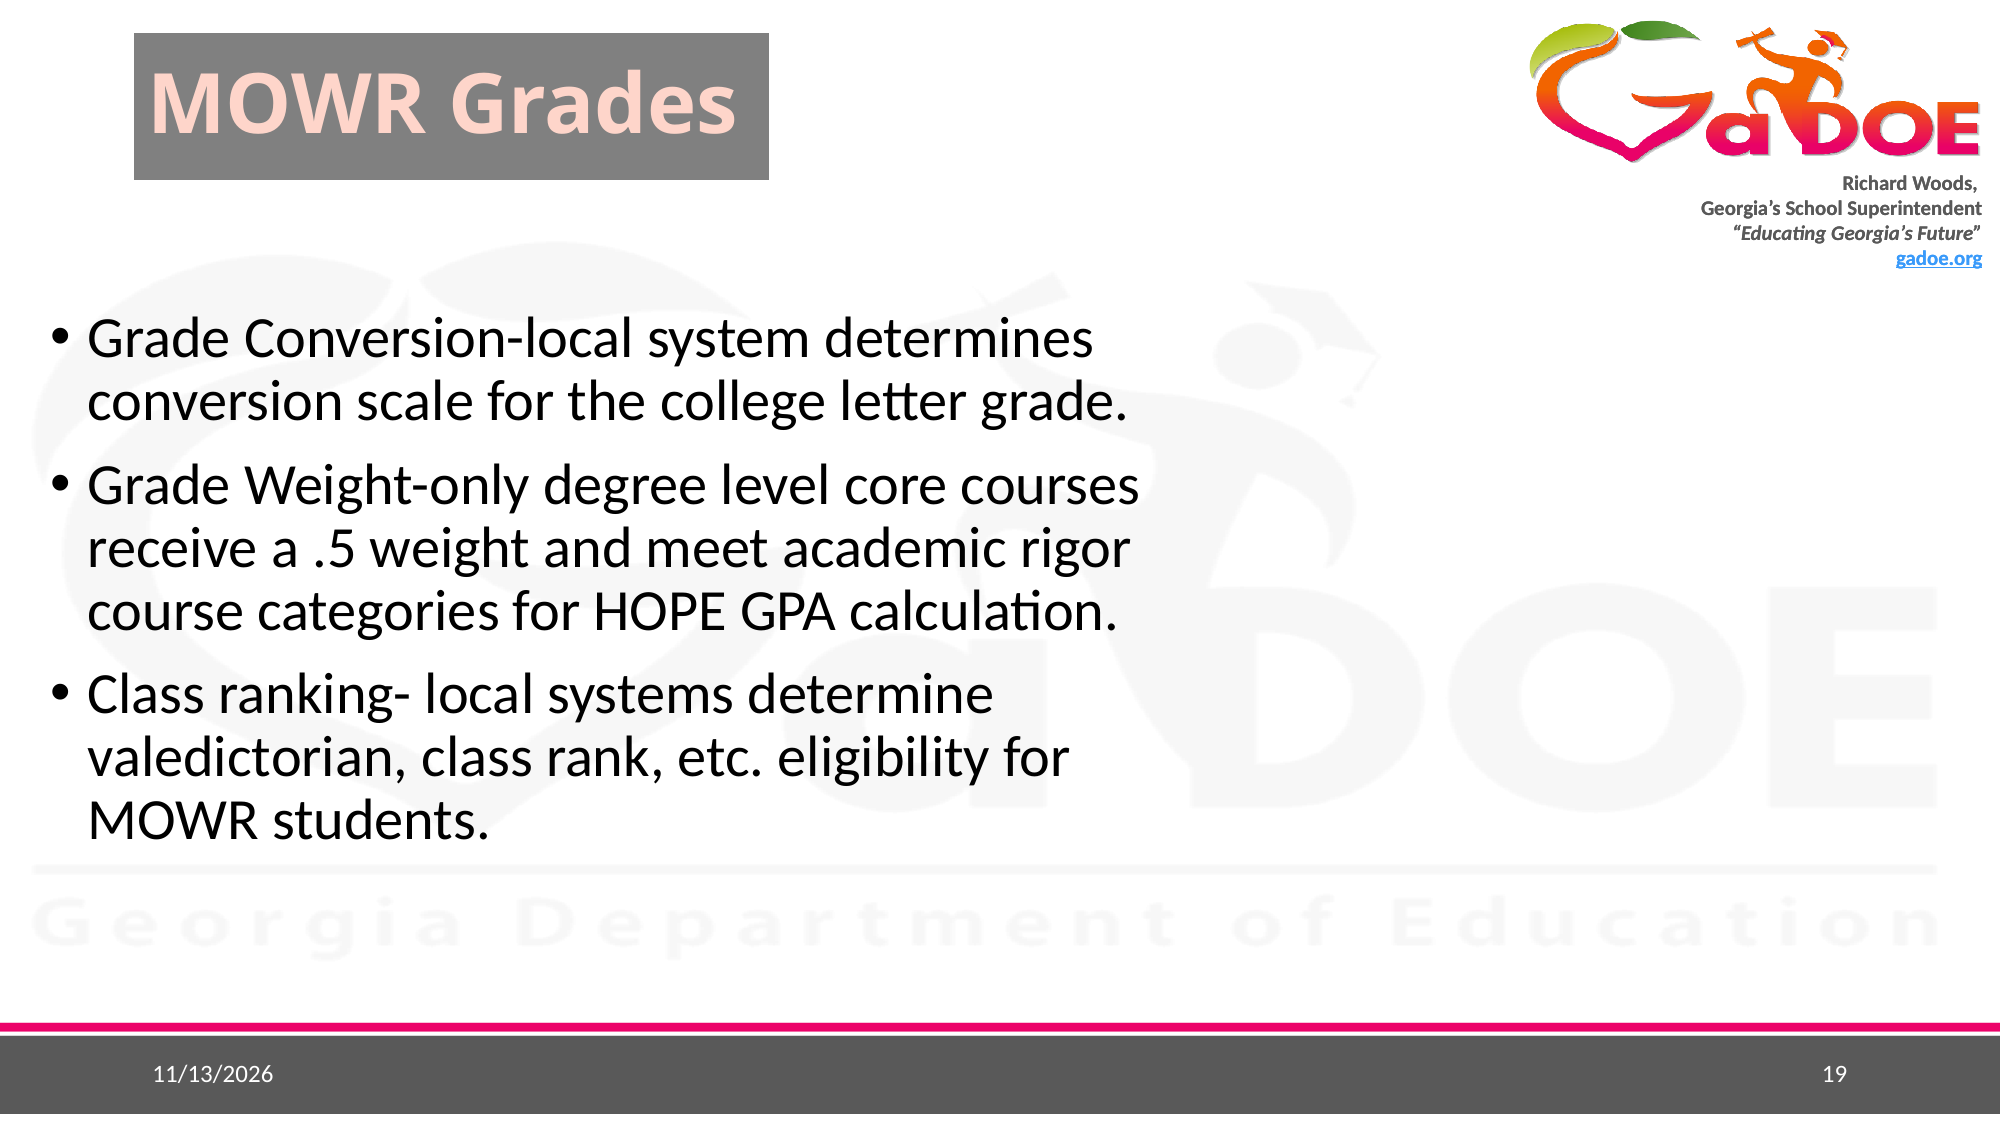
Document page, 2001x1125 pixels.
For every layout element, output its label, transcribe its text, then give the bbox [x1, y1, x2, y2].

title MOWR Grades [132, 30, 772, 183]
picture [26, 235, 1964, 980]
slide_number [137, 1042, 588, 1103]
picture [1513, 8, 1998, 164]
list Grade Conversion-local system determines conversion scale for the college letter grade. Grade Weight-only degree level core courses receive a .5 weight and meet academic rigor course categories for HOPE GPA calculation. Class ranking- local systems determine valedictorian, class rank, etc. eligibility for MOWR students. [35, 299, 1246, 1000]
slide_number 19 [1412, 1042, 1863, 1103]
